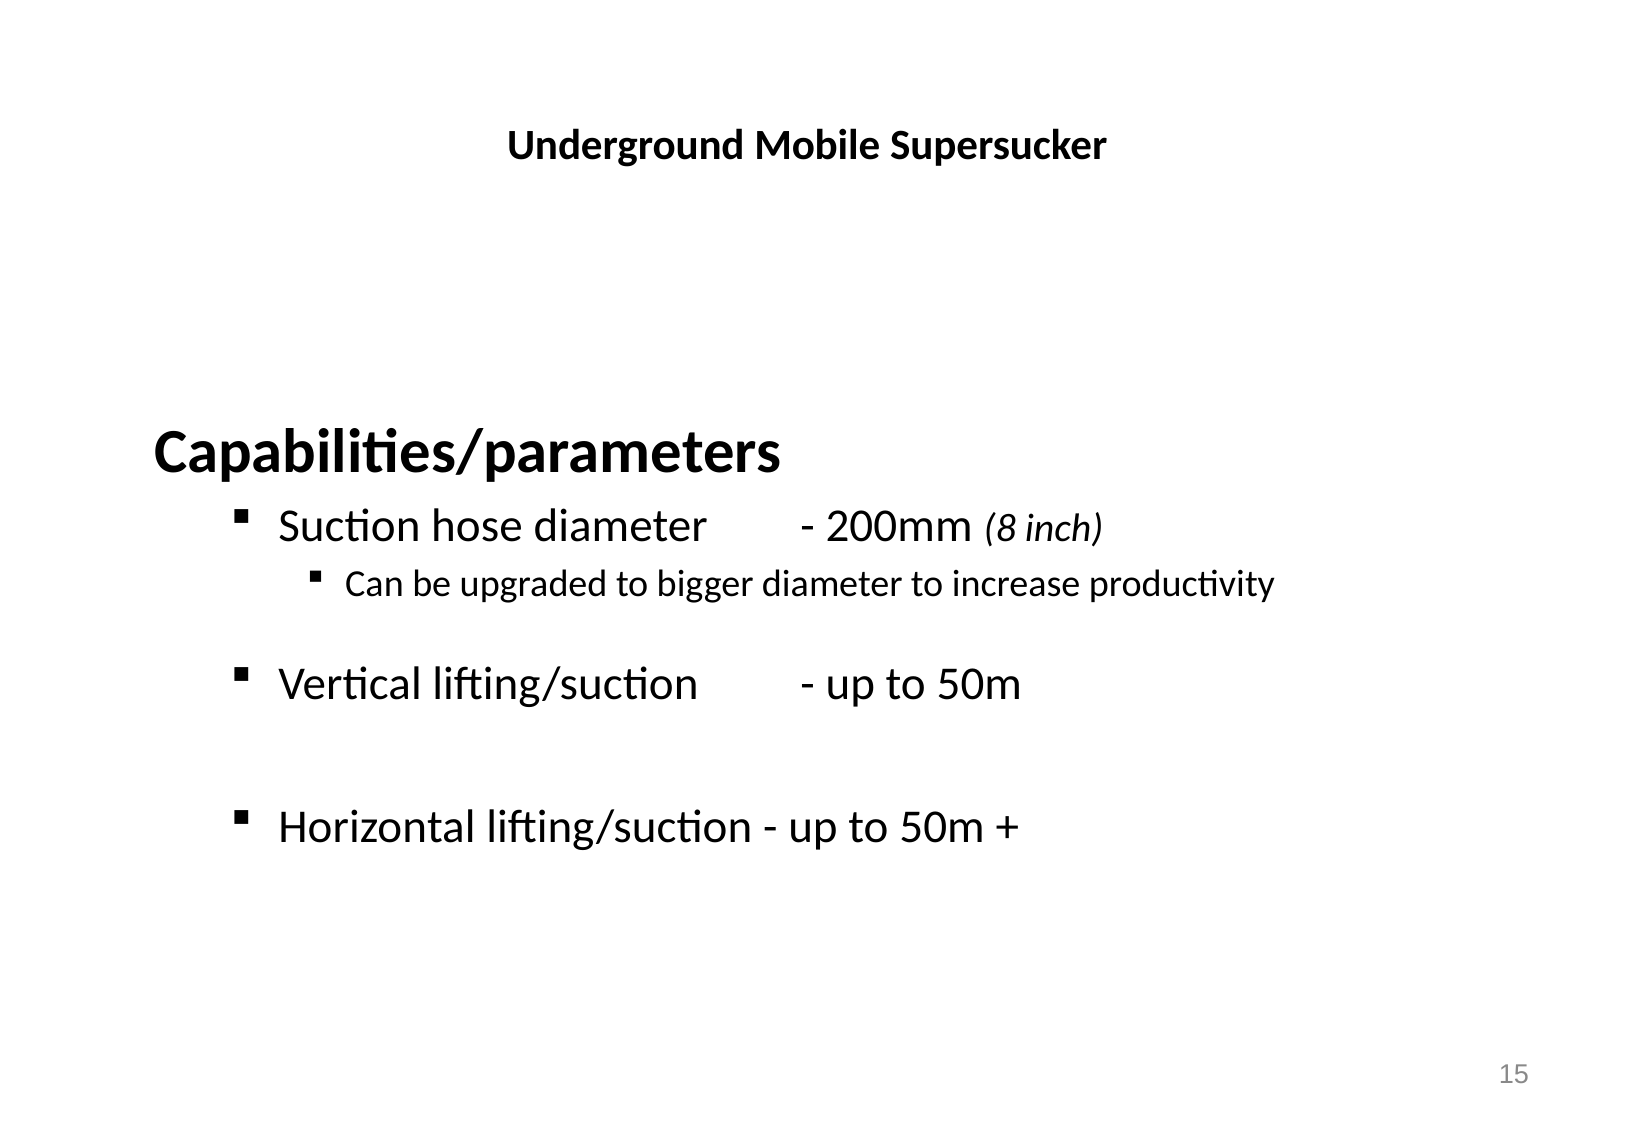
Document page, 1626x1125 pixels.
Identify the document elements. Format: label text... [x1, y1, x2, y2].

slide_number 15 [1164, 1042, 1544, 1103]
title Underground Mobile Supersucker [67, 42, 1558, 213]
list Capabilities/parameters Suction hose diameter - 200mm (8 inch) Can be upgraded to bigger diameter to increase productivity Vertical lifting/suction - up to 50m Horizontal lifting/suction - up to 50m + [139, 314, 1521, 863]
